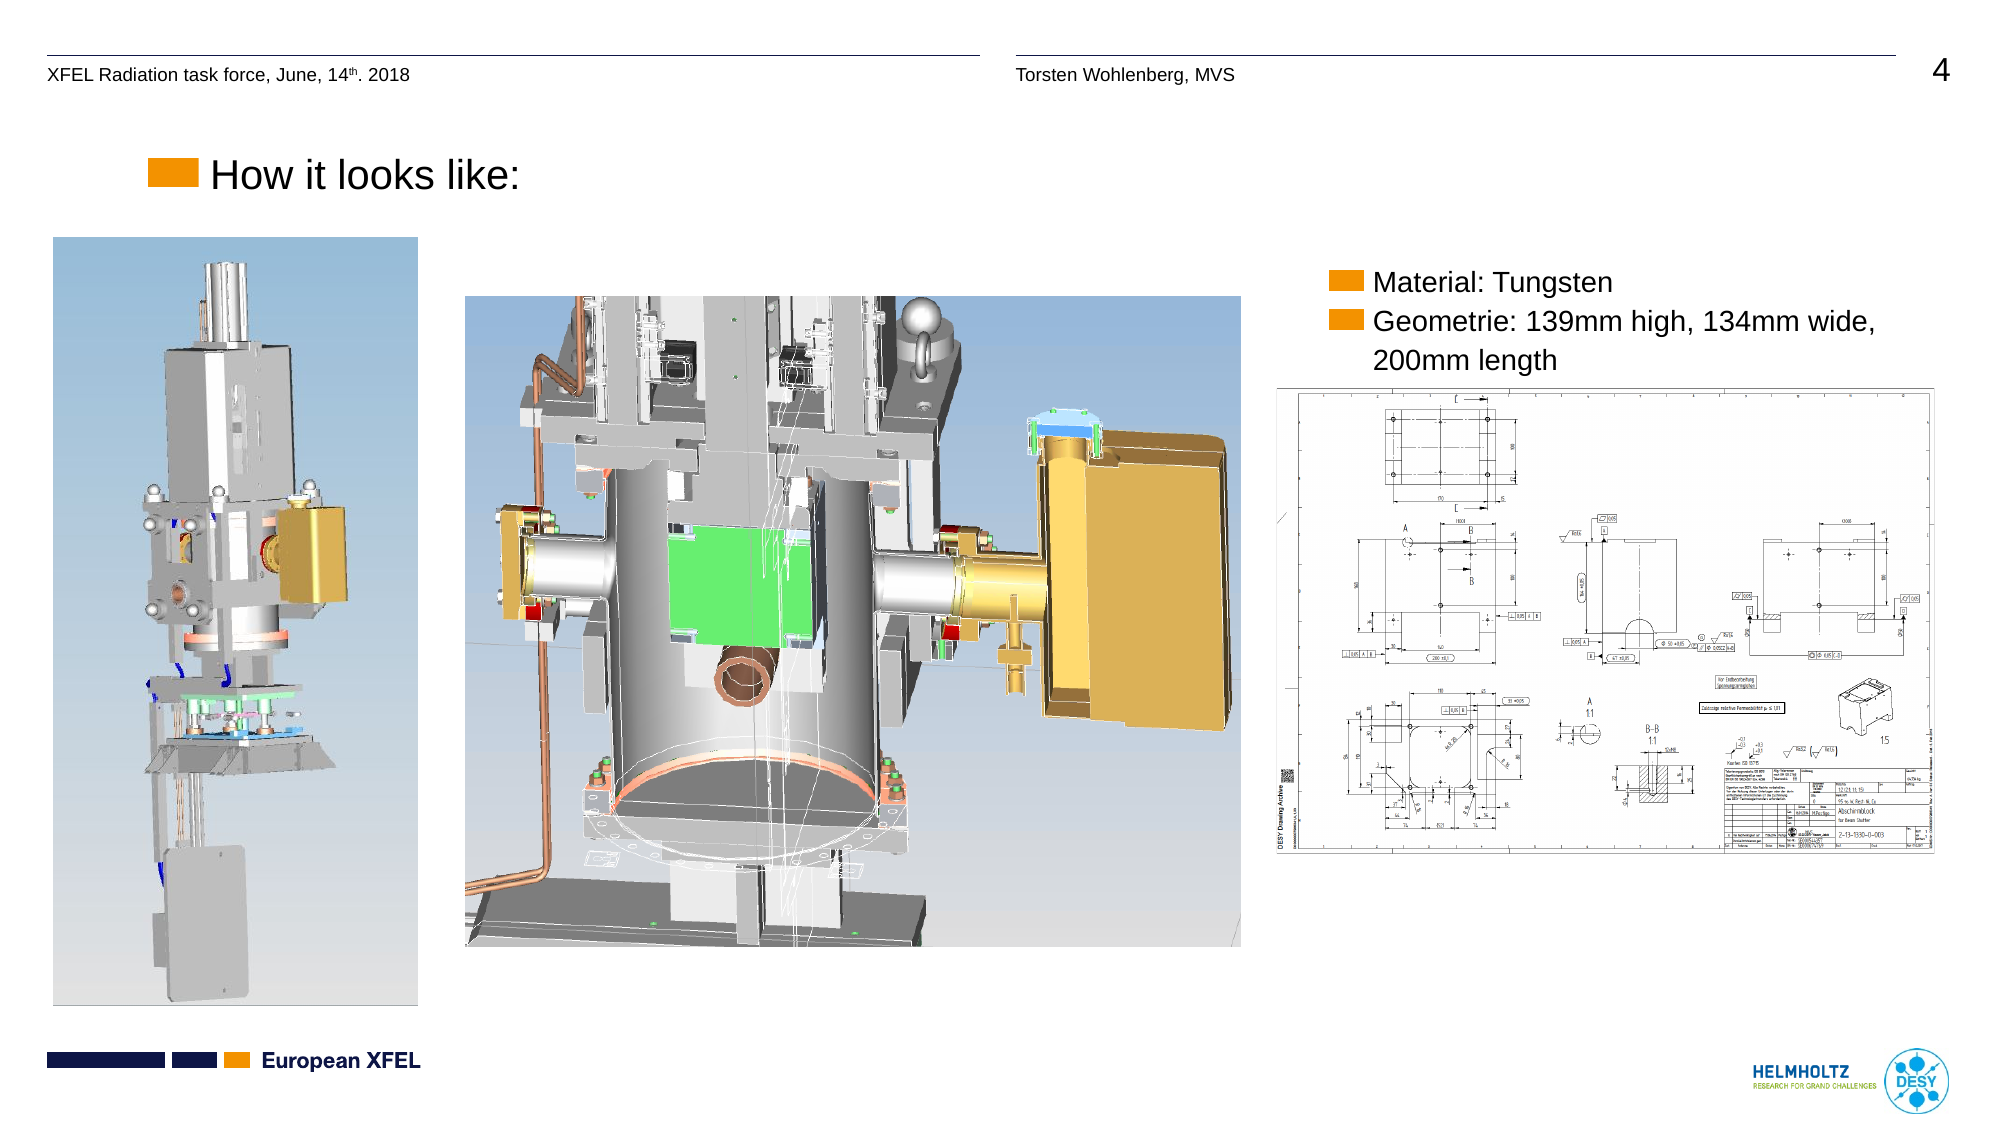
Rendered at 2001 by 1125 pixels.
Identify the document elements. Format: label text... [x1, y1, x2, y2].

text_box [1276, 388, 1935, 854]
picture [53, 237, 418, 1006]
text_box How it looks like: [132, 134, 560, 216]
picture [465, 296, 1241, 947]
text_box Material: Tungsten Geometrie: 139mm high, 134mm wide, 200mm length [1313, 251, 1974, 380]
picture [1735, 1048, 1949, 1114]
